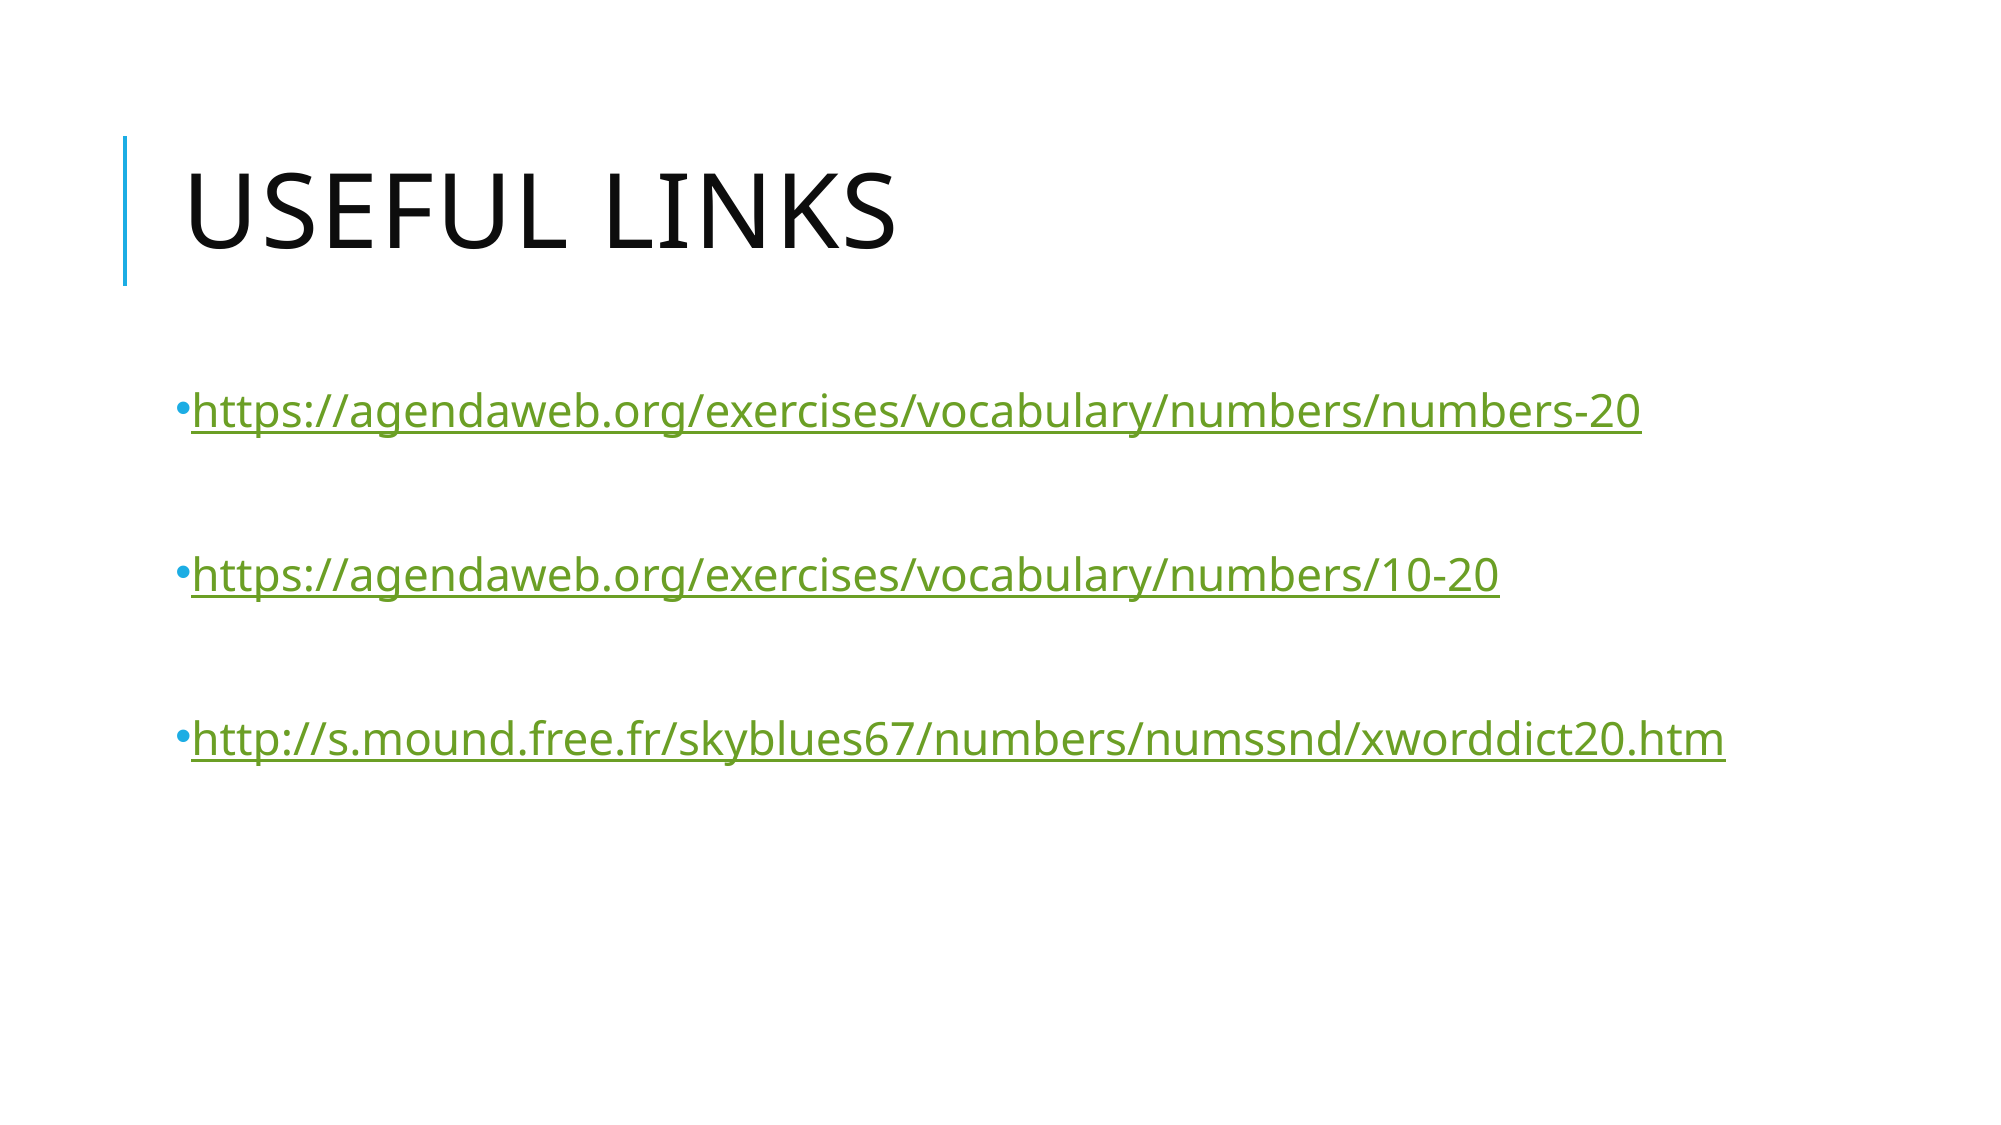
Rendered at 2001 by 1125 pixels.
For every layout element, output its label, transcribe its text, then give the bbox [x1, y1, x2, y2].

title Useful links [168, 96, 1763, 342]
list https://agendaweb.org/exercises/vocabulary/numbers/numbers-20 https://agendaweb.org/exercises/vocabulary/numbers/10-20 http://s.mound.free.fr/skyblues67/numbers/numssnd/xworddict20.htm [168, 375, 1763, 1035]
